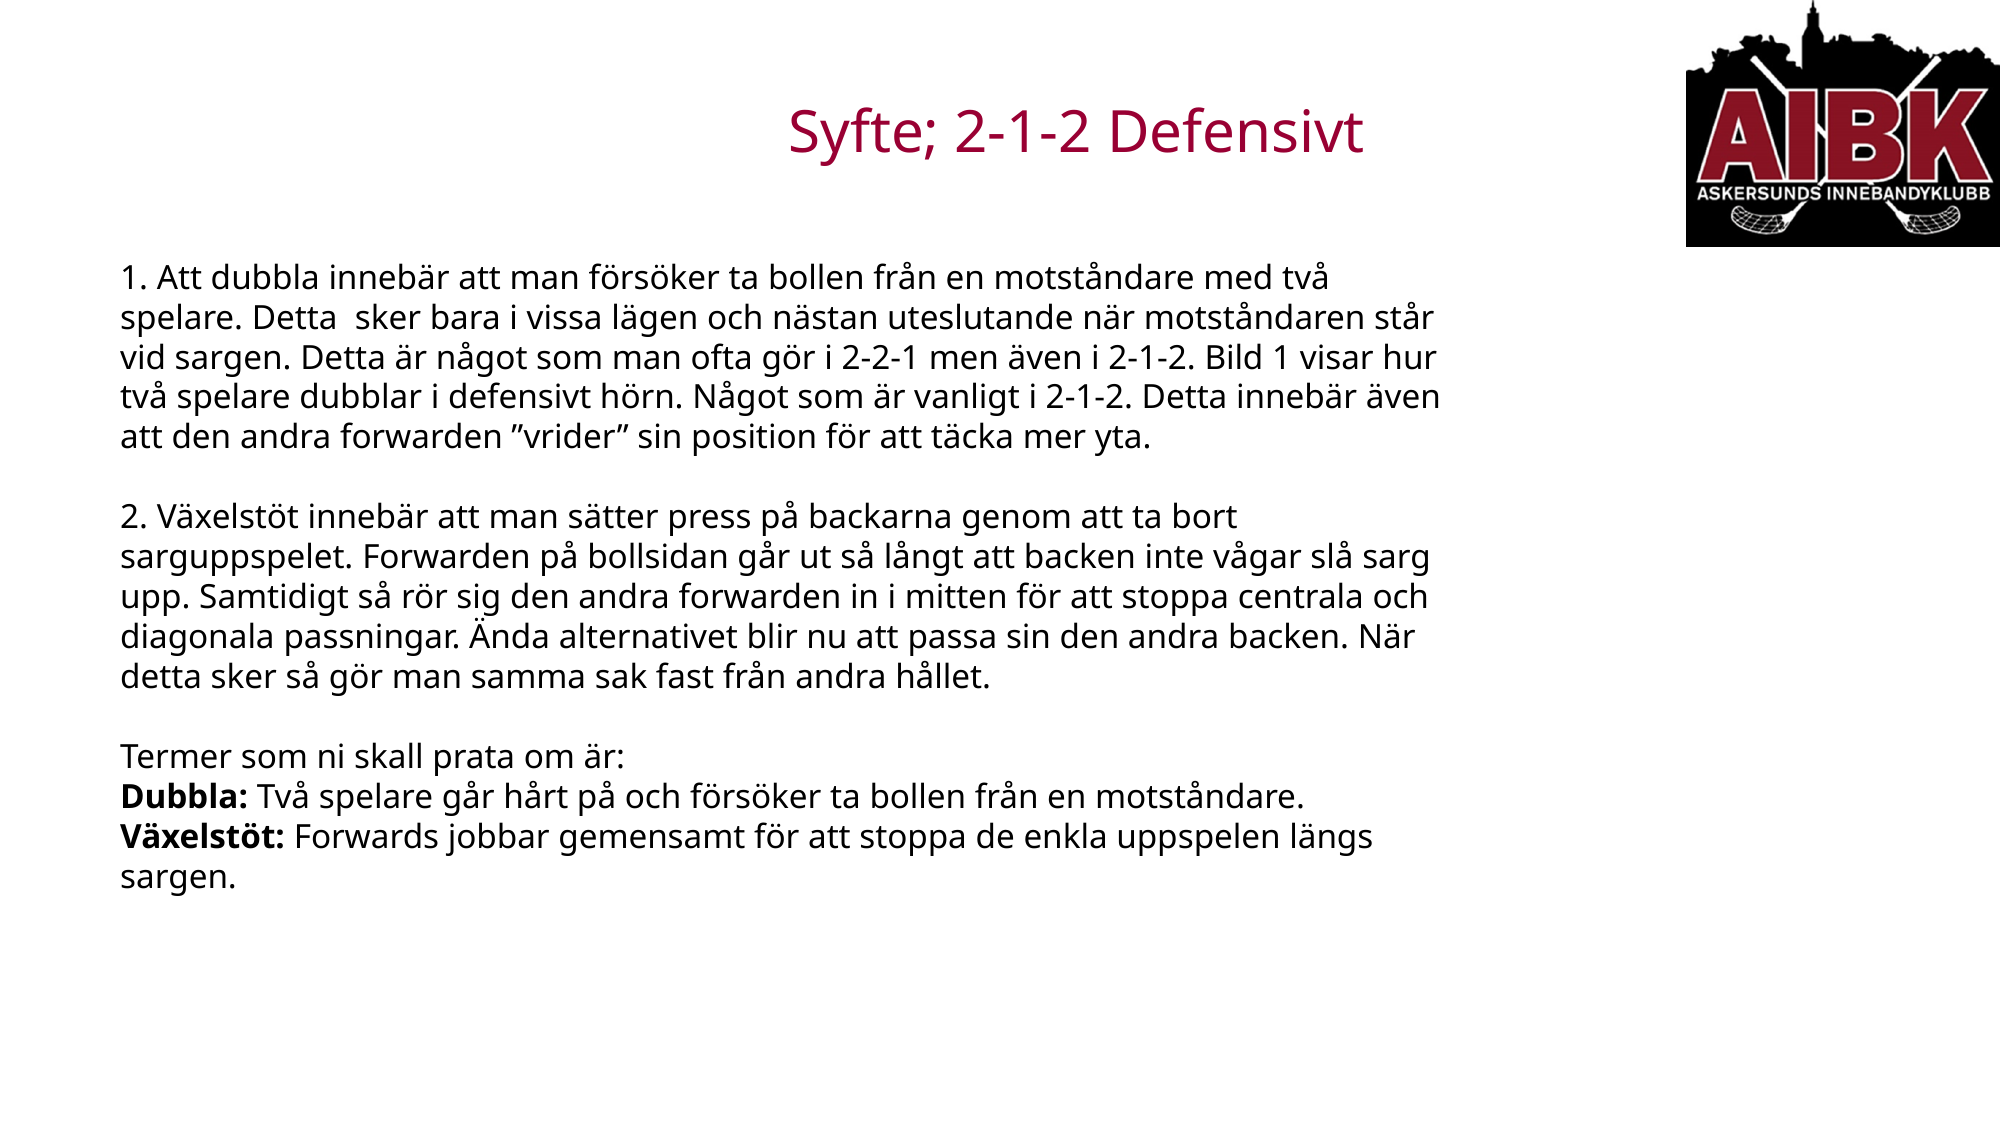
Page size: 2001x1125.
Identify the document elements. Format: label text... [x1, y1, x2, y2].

text_box 1. Att dubbla innebär att man försöker ta bollen från en motståndare med två spelare. Detta sker bara i vissa lägen och nästan uteslutande när motståndaren står vid sargen. Detta är något som man ofta gör i 2-2-1 men även i 2-1-2. Bild 1 visar hur två spelare dubblar i defensivt hörn. Något som är vanligt i 2-1-2. Detta innebär även att den andra forwarden ”vrider” sin position för att täcka mer yta. 2. Växelstöt innebär att man sätter press på backarna genom att ta bort sarguppspelet. Forwarden på bollsidan går ut så långt att backen inte vågar slå sarg upp. Samtidigt så rör sig den andra forwarden in i mitten för att stoppa centrala och diagonala passningar. Ända alternativet blir nu att passa sin den andra backen. När detta sker så gör man samma sak fast från andra hållet. Termer som ni skall prata om är: Dubbla: Två spelare går hårt på och försöker ta bollen från en motståndare. Växelstöt: Forwards jobbar gemensamt för att stoppa de enkla uppspelen längs sargen. [105, 248, 1465, 903]
title Syfte; 2-1-2 Defensivt [773, 24, 1553, 243]
picture [1686, 0, 2000, 247]
